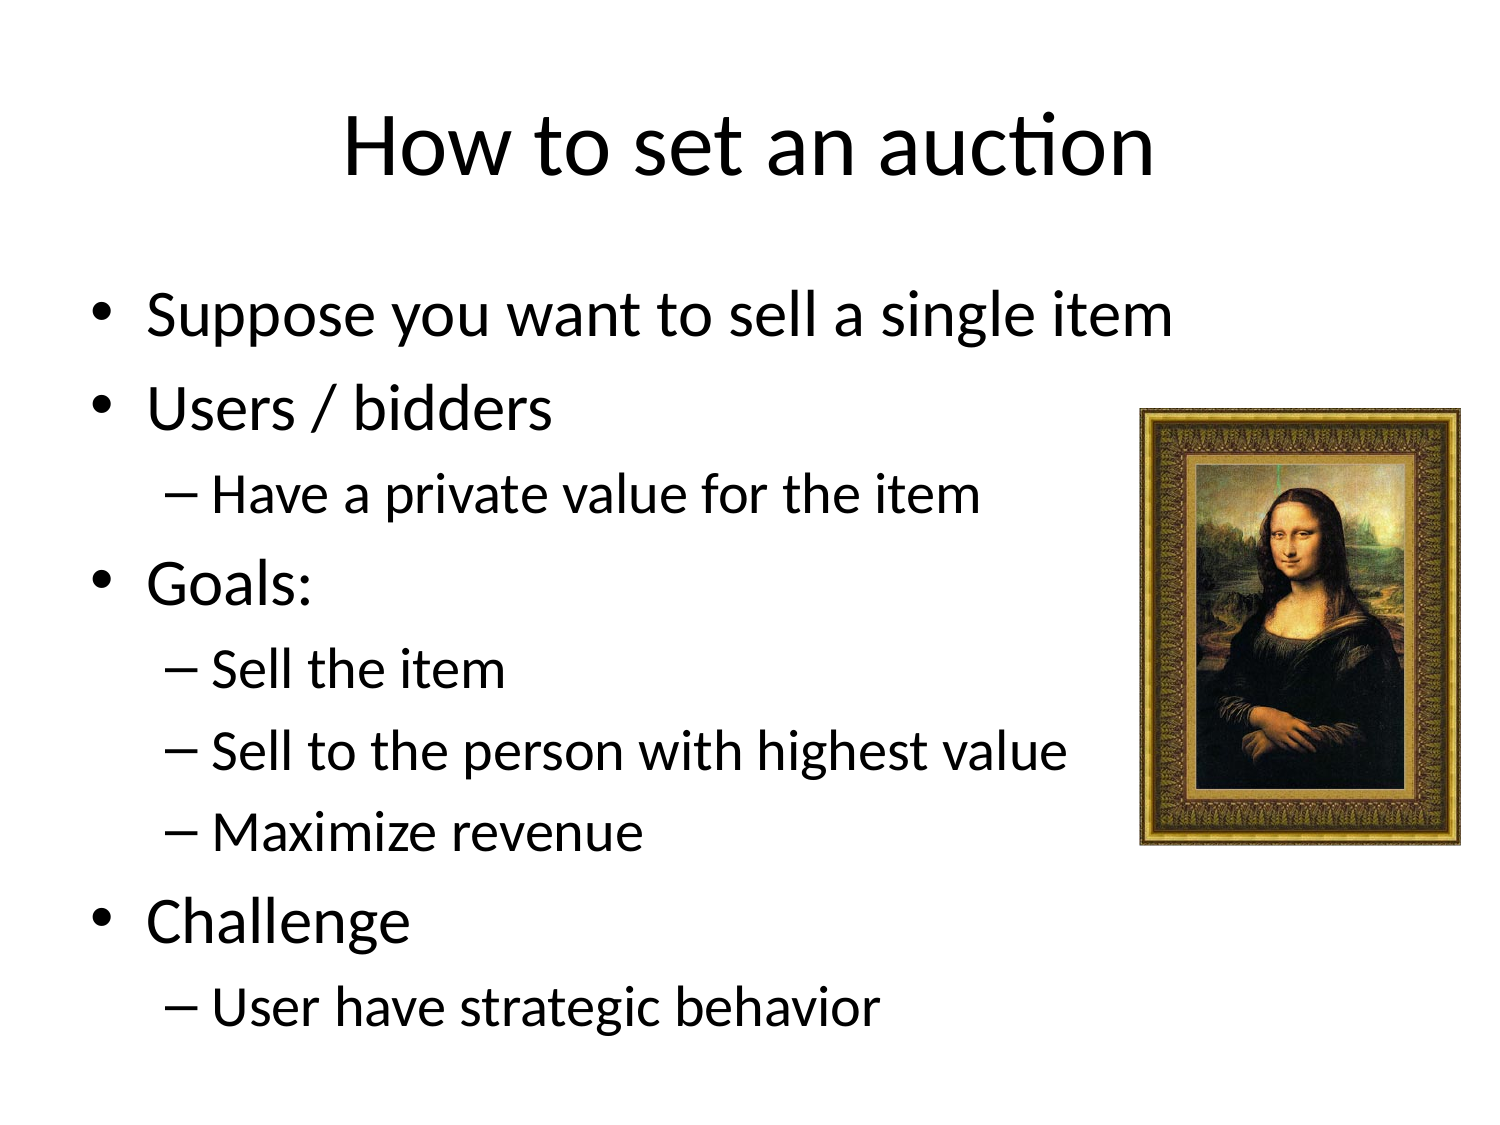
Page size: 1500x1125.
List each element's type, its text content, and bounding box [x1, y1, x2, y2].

picture [1139, 408, 1461, 846]
list Suppose you want to sell a single item Users / bidders Have a private value for the item Goals: Sell the item Sell to the person with highest value Maximize revenue Challenge User have strategic behavior [75, 262, 1425, 1083]
title How to set an auction [75, 45, 1425, 233]
